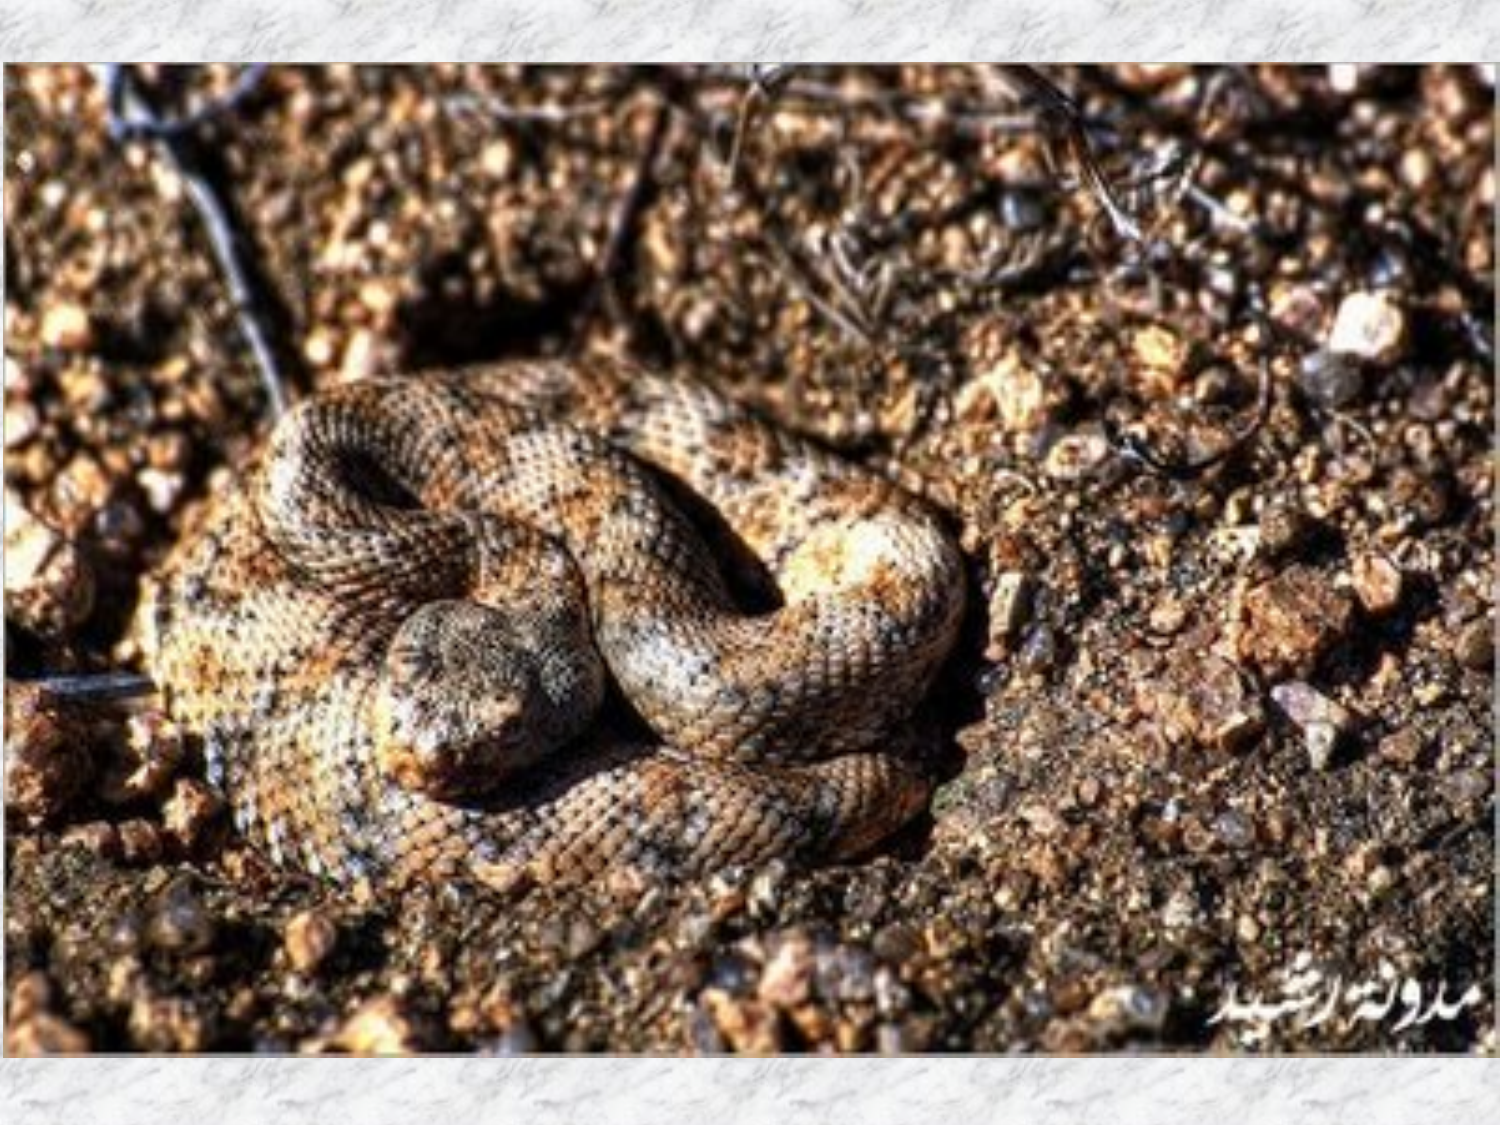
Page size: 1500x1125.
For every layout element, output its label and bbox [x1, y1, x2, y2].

list [3, 62, 1500, 1058]
